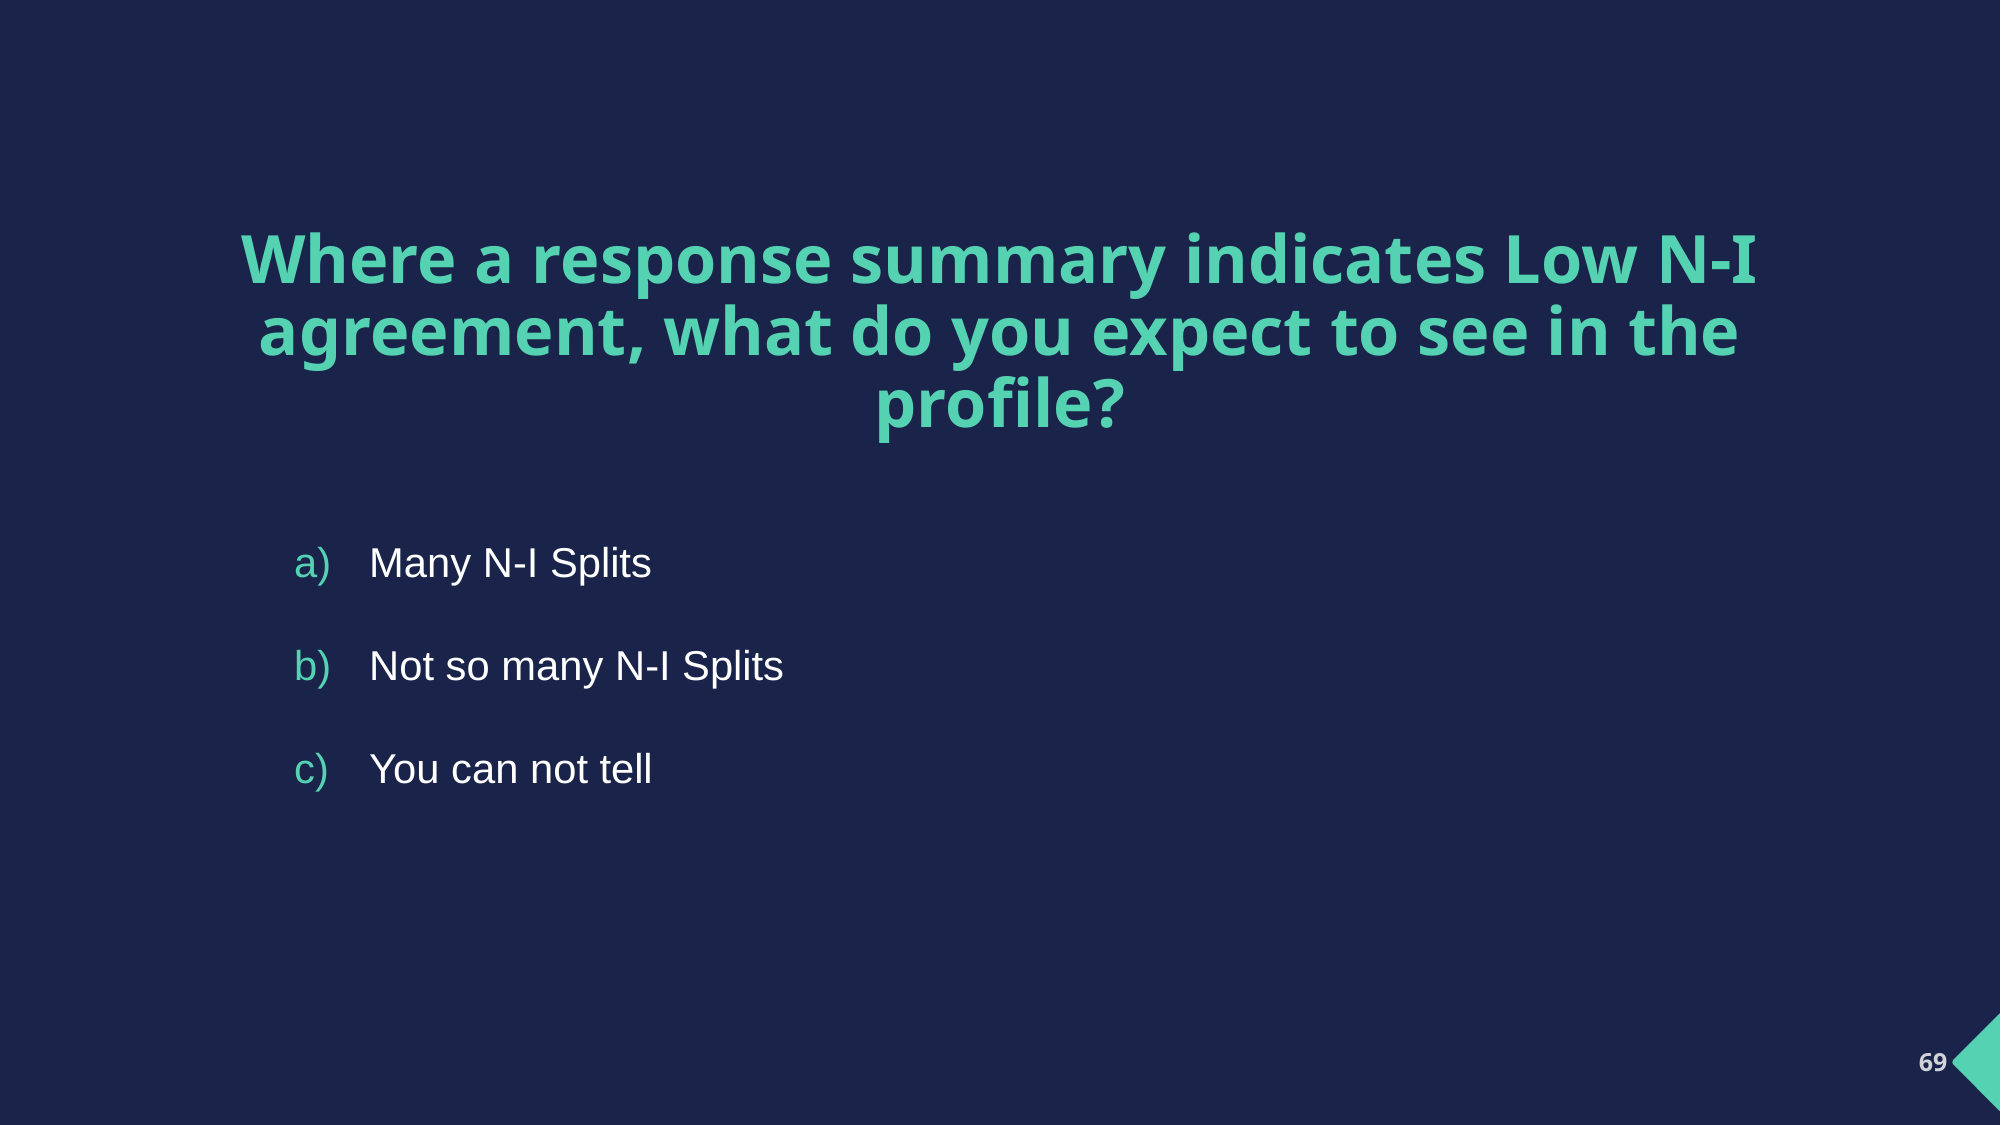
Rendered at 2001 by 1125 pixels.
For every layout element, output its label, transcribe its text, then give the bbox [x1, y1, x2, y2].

title Where a response summary indicates Low N-I agreement, what do you expect to see in the profile? [167, 218, 1833, 450]
list Many N-I Splits Not so many N-I Splits You can not tell [279, 533, 1781, 918]
text_box 69 [1830, 1039, 1963, 1089]
